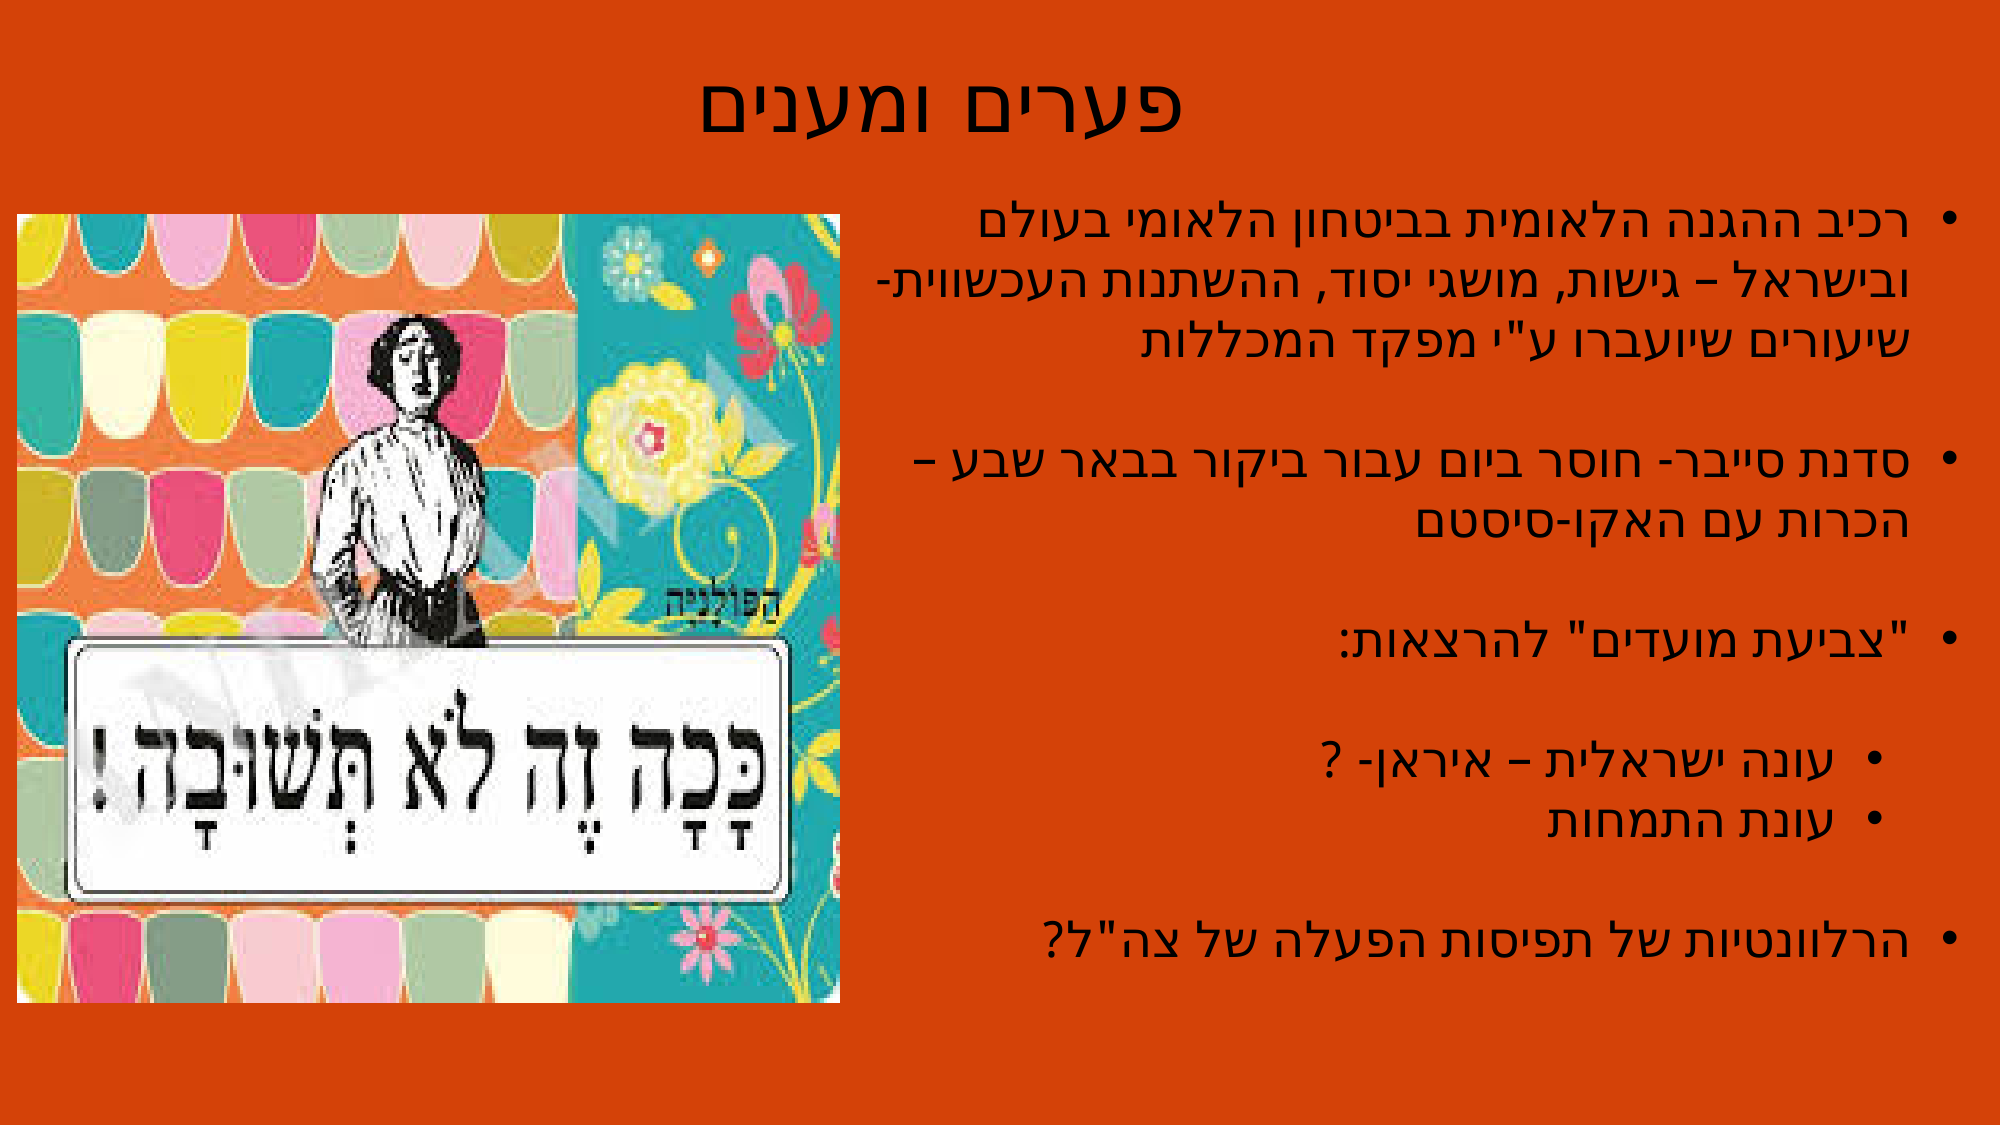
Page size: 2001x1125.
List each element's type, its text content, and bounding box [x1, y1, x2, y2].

picture [16, 213, 841, 1003]
text_box רכיב ההגנה הלאומית בביטחון הלאומי בעולם ובישראל – גישות, מושגי יסוד, ההשתנות העכשווית- שיעורים שיועברו ע"י מפקד המכללות סדנת סייבר- חוסר ביום עבור ביקור בבאר שבע – הכרות עם האקו-סיסטם "צביעת מועדים" להרצאות: עונה ישראלית – איראן- ? עונת התמחות הרלוונטיות של תפיסות הפעלה של צה"ל? [855, 179, 1974, 1095]
title פערים ומענים [0, 0, 1942, 215]
